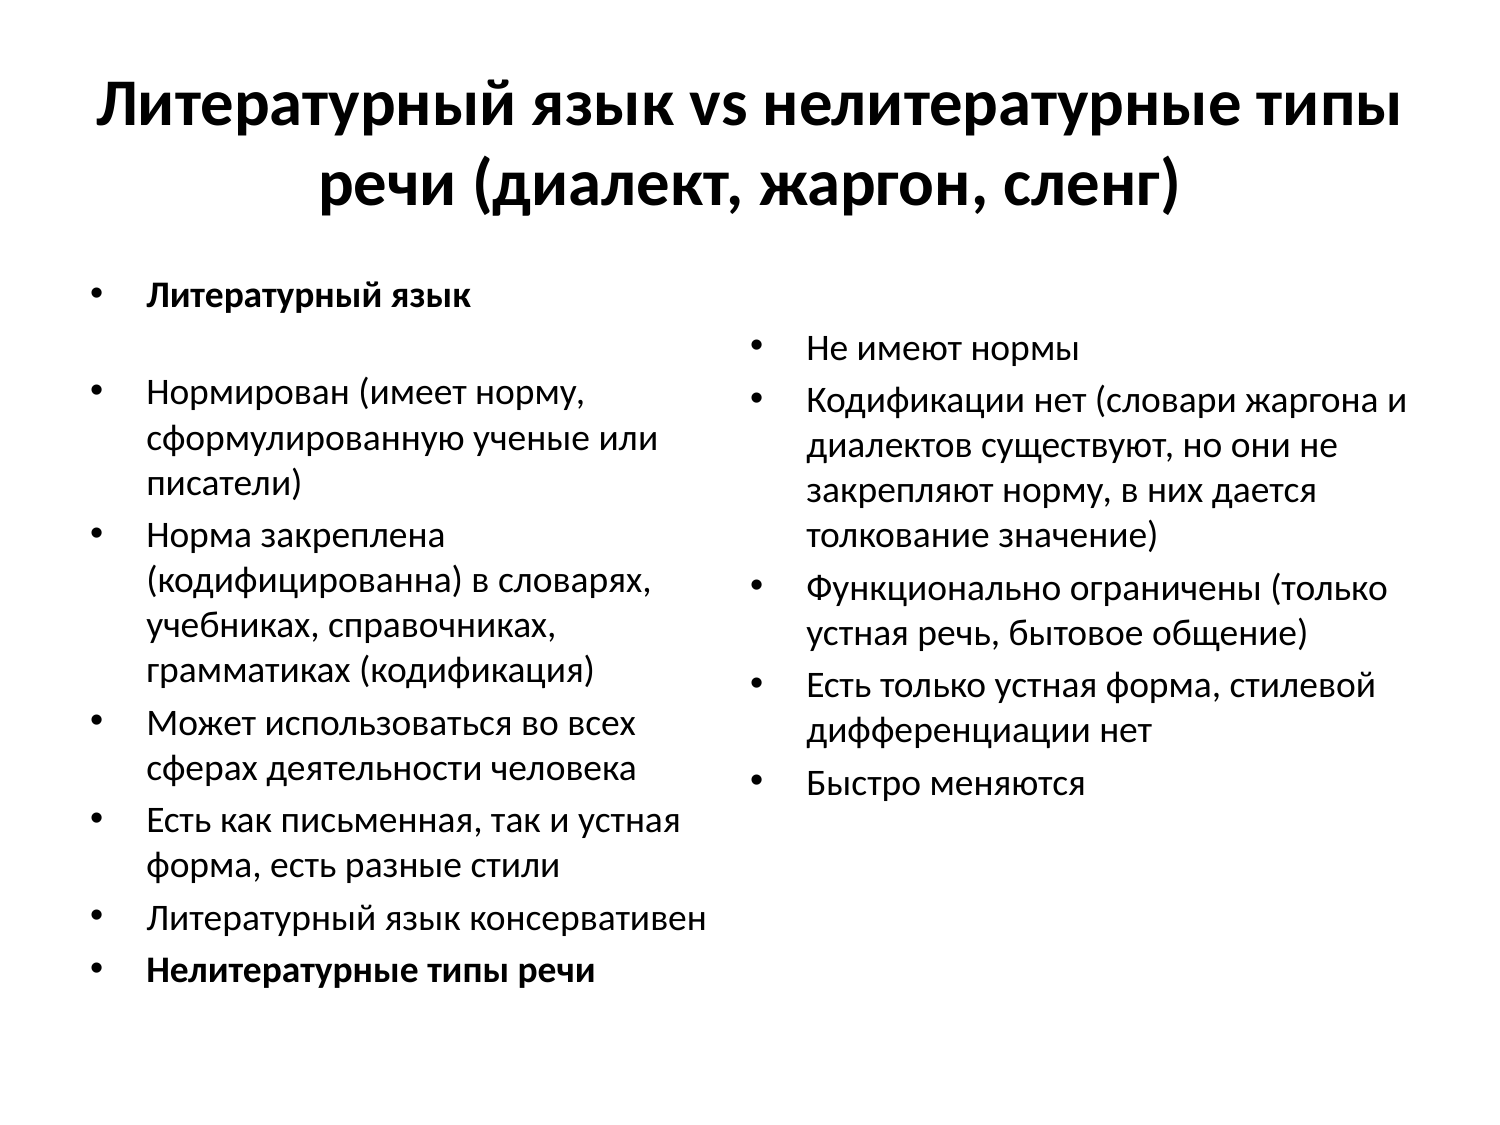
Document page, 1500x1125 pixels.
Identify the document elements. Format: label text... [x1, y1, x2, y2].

list Литературный язык Нормирован (имеет норму, сформулированную ученые или писатели) Норма закреплена (кодифицированна) в словарях, учебниках, справочниках, грамматиках (кодификация) Может использоваться во всех сферах деятельности человека Есть как письменная, так и устная форма, есть разные стили Литературный язык консервативен Нелитературные типы речи Не имеют нормы Кодификации нет (словари жаргона и диалектов существуют, но они не закрепляют норму, в них дается толкование значение) Функционально ограничены (только устная речь, бытовое общение) Есть только устная форма, стилевой дифференциации нет Быстро меняются [75, 262, 1425, 1005]
title Литературный язык vs нелитературные типы речи (диалект, жаргон, сленг) [75, 45, 1425, 233]
